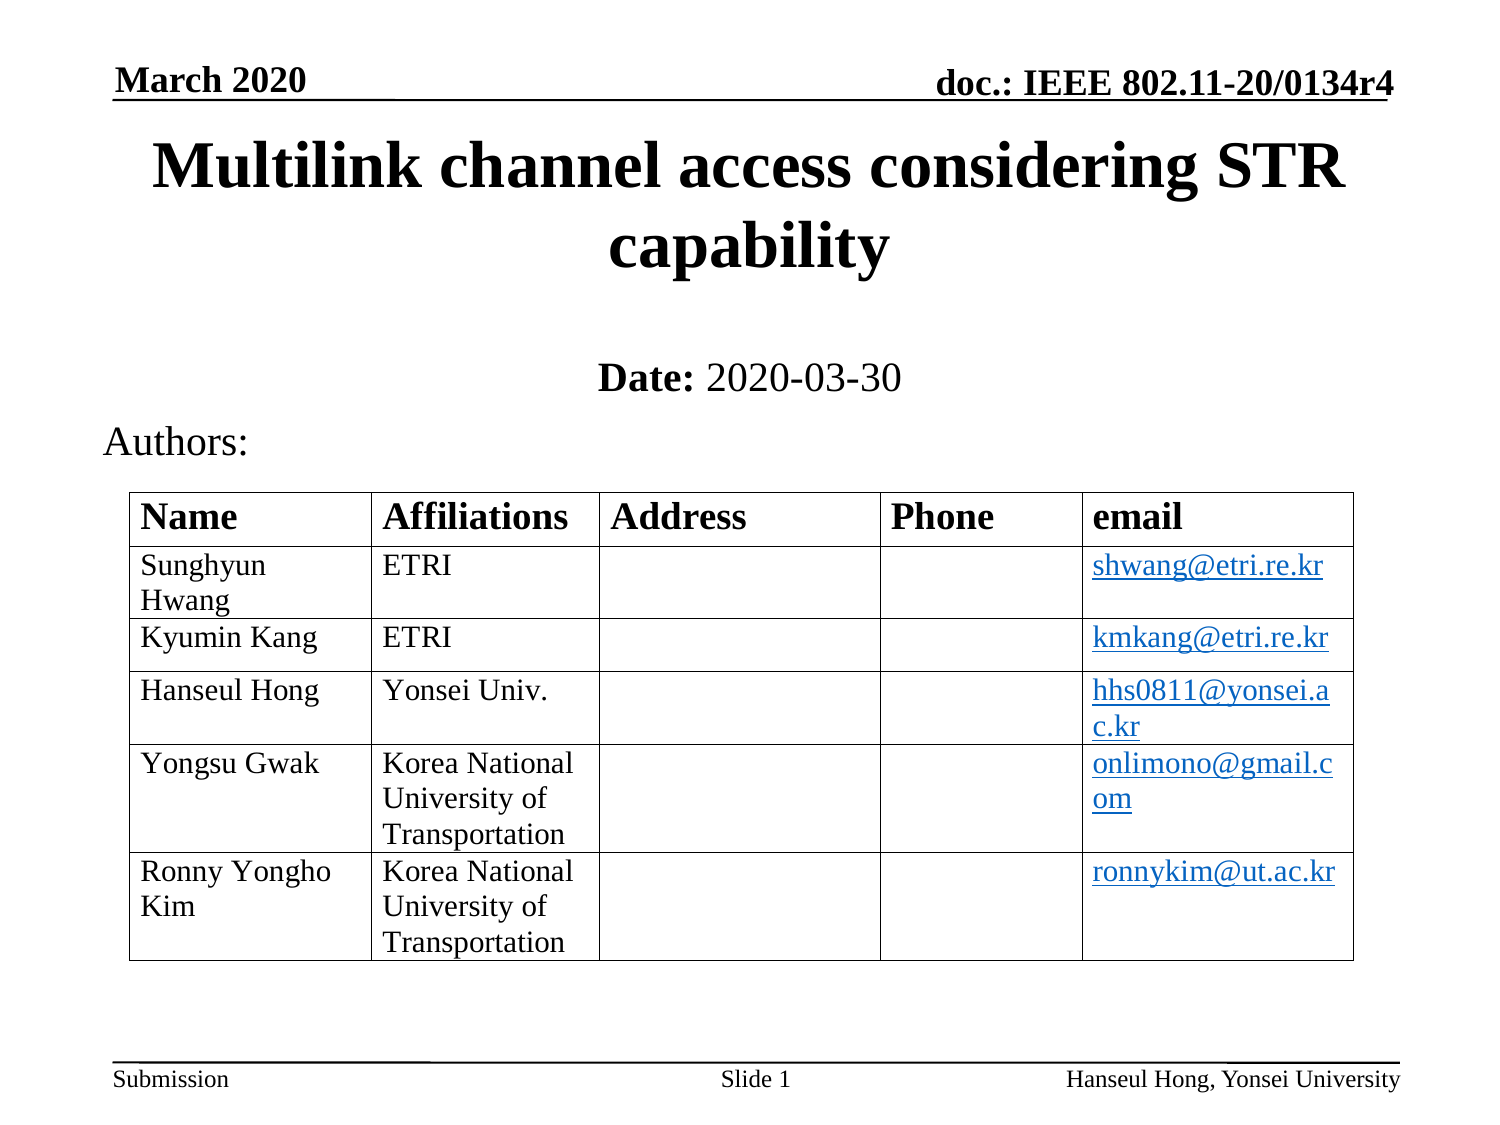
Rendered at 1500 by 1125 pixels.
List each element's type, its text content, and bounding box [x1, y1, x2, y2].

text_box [115, 491, 1382, 1062]
text_box Multilink channel access considering STR capability [112, 113, 1388, 289]
text_box Authors: [87, 406, 325, 469]
text_box Date: 2020-03-30 [112, 342, 1388, 408]
